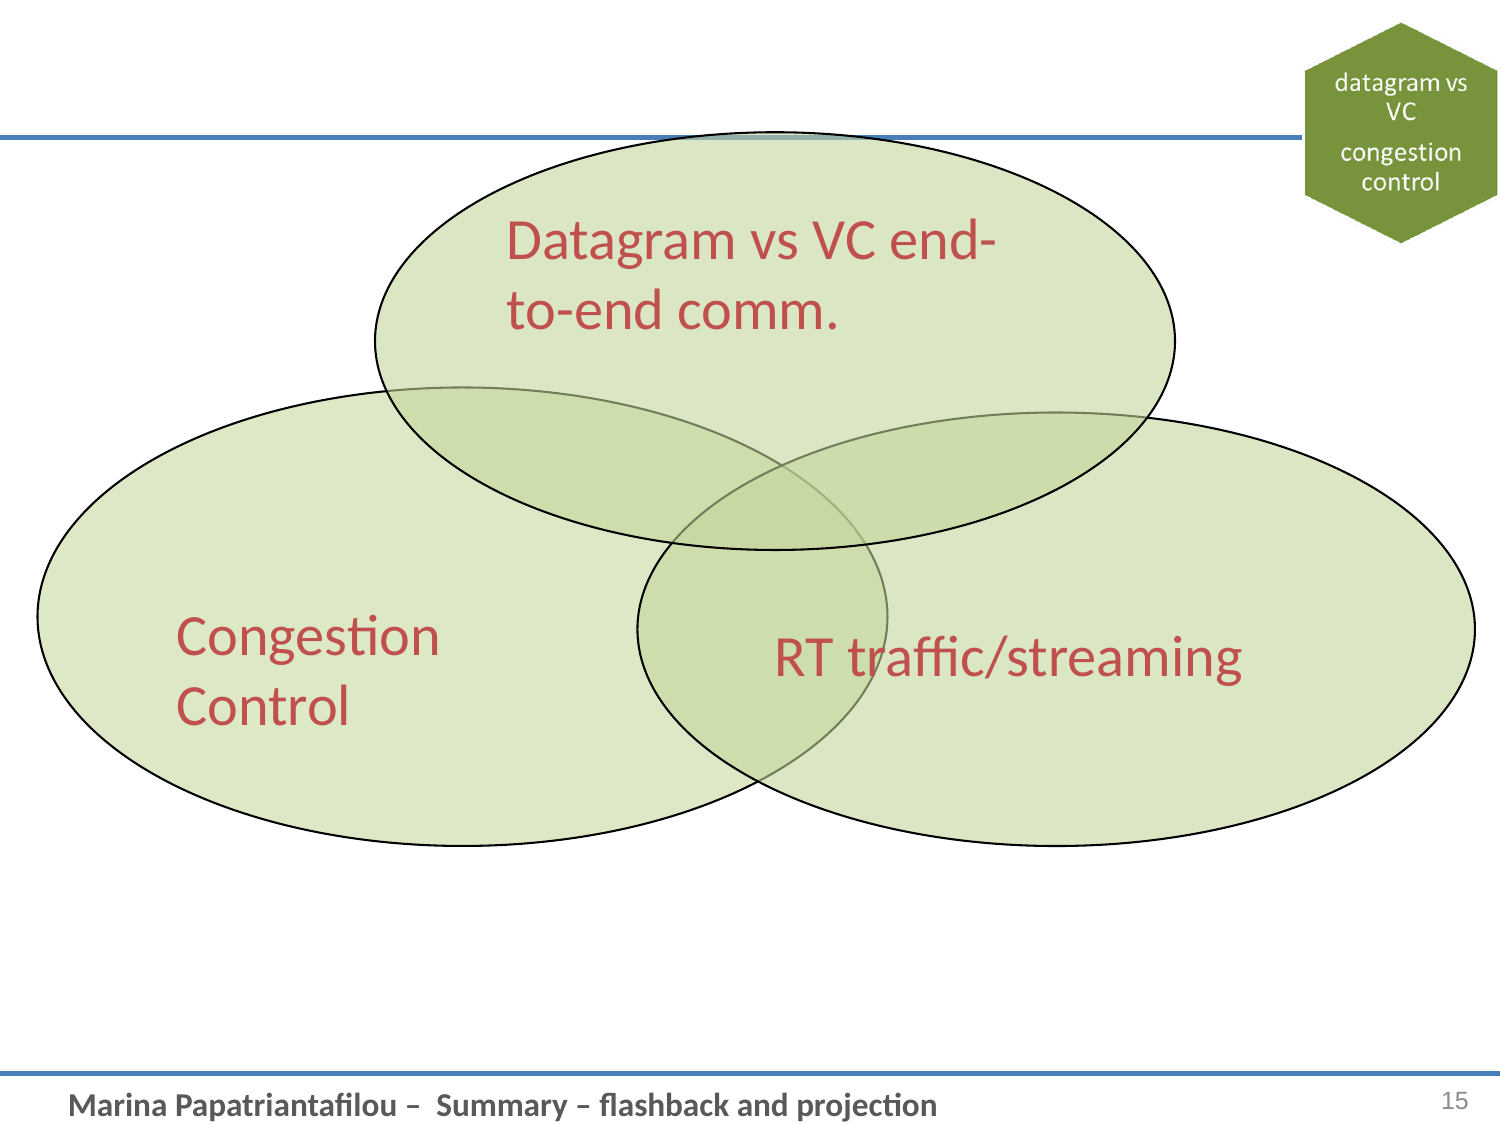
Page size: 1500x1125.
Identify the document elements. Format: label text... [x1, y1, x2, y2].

text_box Congestion Control [37, 391, 757, 846]
picture [1302, 18, 1500, 246]
text_box RT traffic/streaming [637, 417, 1475, 847]
text_box Datagram vs VC end-to-end comm. [375, 132, 1176, 550]
slide_number 15 [1364, 1069, 1484, 1125]
